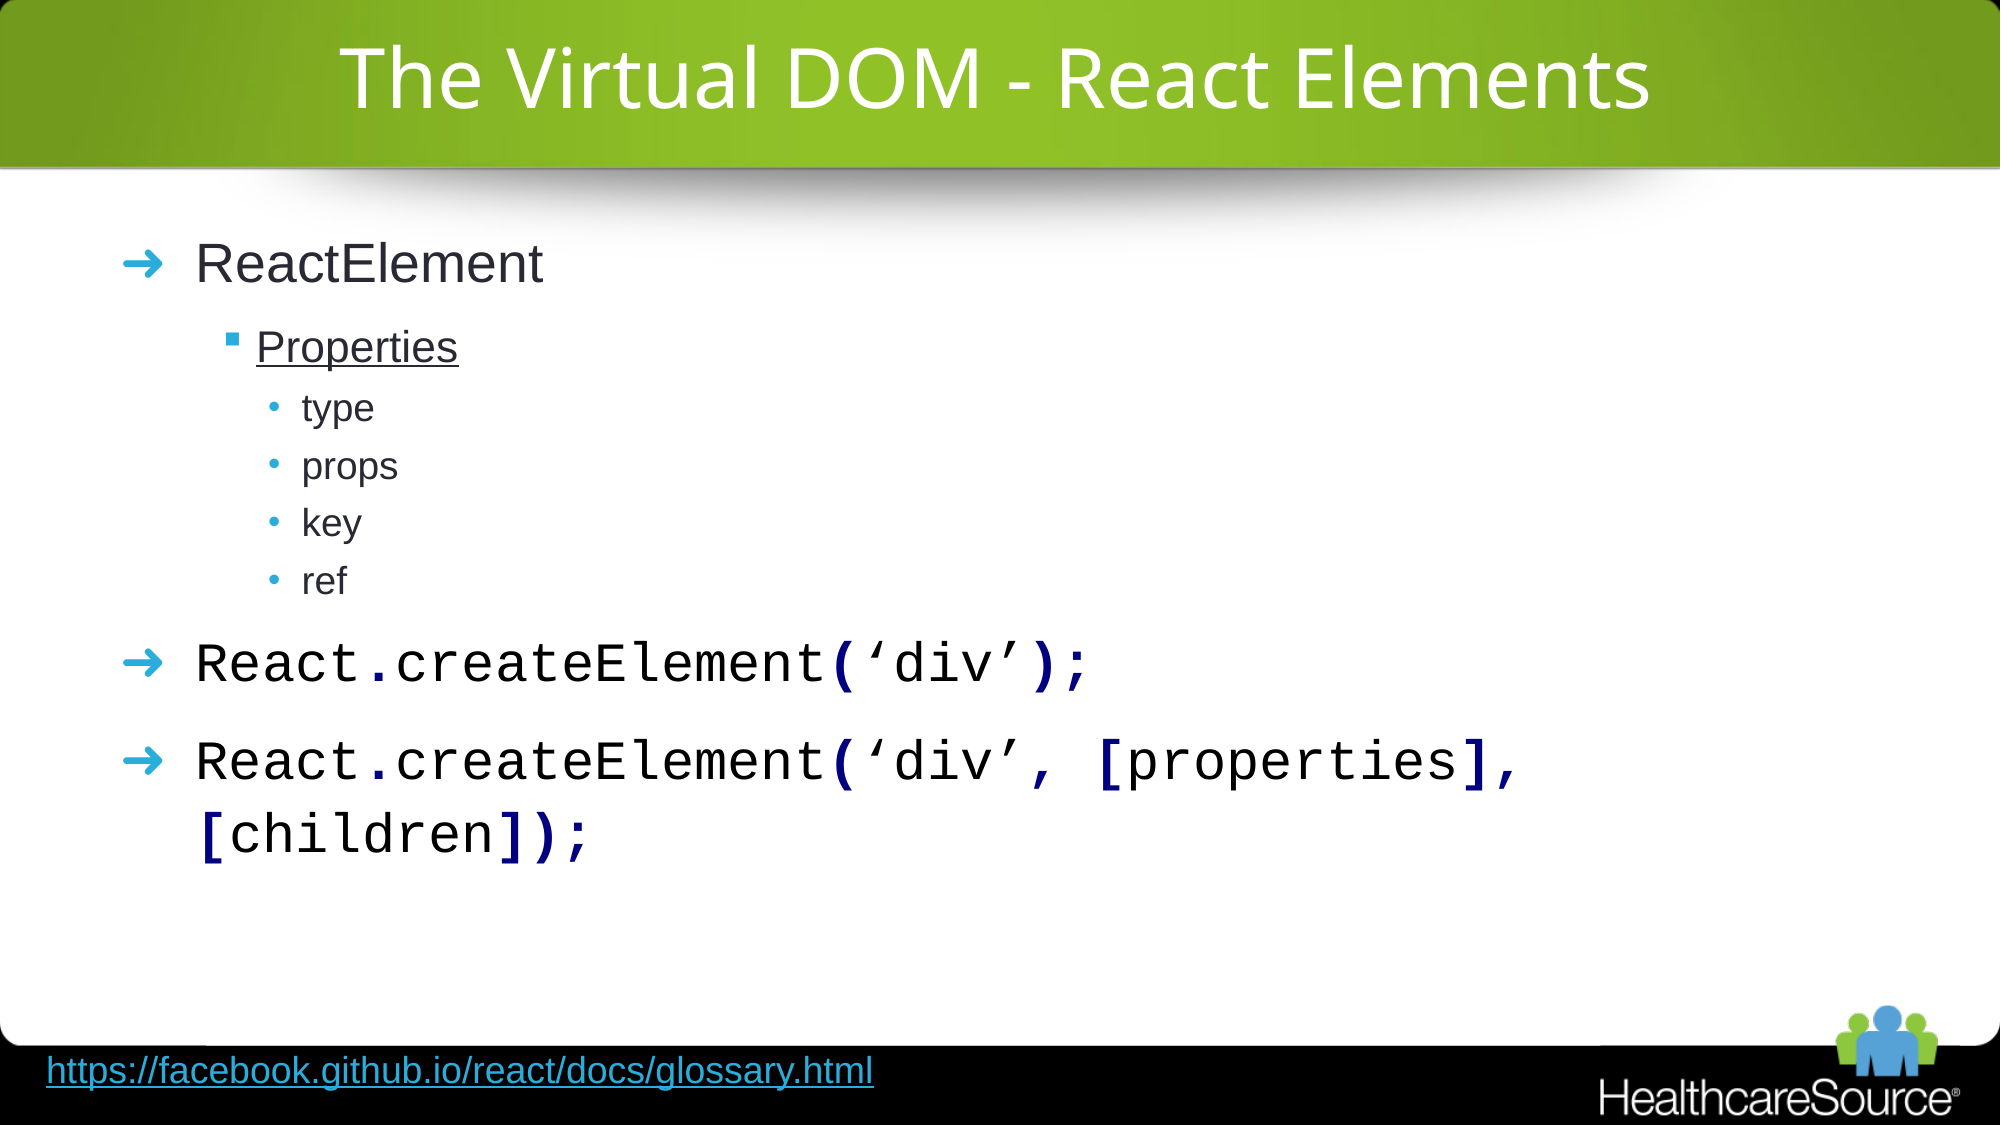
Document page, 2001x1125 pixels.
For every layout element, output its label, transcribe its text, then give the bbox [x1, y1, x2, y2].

picture [0, 990, 2000, 1125]
title The Virtual DOM - React Elements [31, 0, 1963, 172]
picture [0, 0, 2000, 263]
list ReactElement Properties type props key ref React.createElement(‘div’); React.createElement(‘div’, [properties], [children]); [99, 220, 1900, 991]
text_box https://facebook.github.io/react/docs/glossary.html [31, 1038, 1143, 1125]
